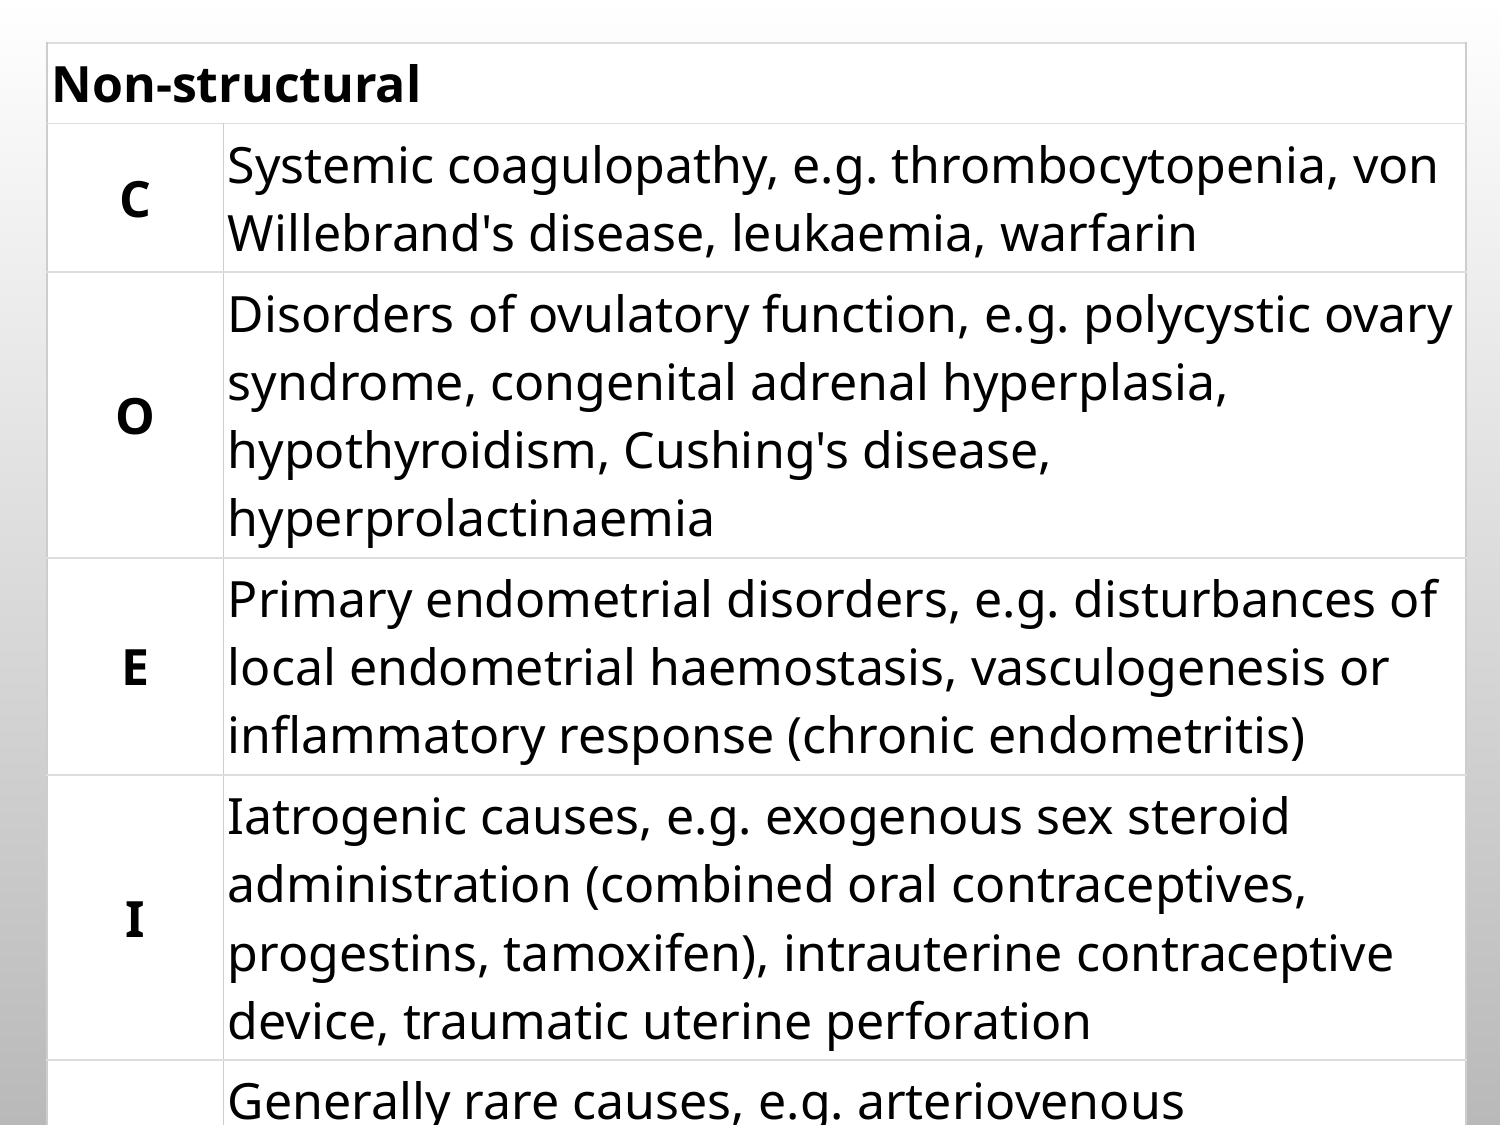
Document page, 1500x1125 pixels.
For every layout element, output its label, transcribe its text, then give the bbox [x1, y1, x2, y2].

table_cell Systemic coagulopathy, e.g. thrombocytopenia, von Willebrand's disease, leukaemia, warfarin [224, 124, 1465, 271]
table_cell Iatrogenic causes, e.g. exogenous sex steroid administration (combined oral contraceptives, progestins, tamoxifen), intrauterine contraceptive device, traumatic uterine perforation [224, 776, 1465, 1059]
table_cell I [48, 776, 223, 1059]
table_cell O [48, 273, 223, 557]
table_cell Generally rare causes, e.g. arteriovenous malformations, myometrial hypertrophy, sex steroid secreting ovarian neoplasm, chronic renal or hepatic disease, endometriosis [224, 1061, 1465, 1125]
table_header Non-structural [48, 44, 1465, 123]
table_cell Disorders of ovulatory function, e.g. polycystic ovary syndrome, congenital adrenal hyperplasia, hypothyroidism, Cushing's disease, hyperprolactinaemia [224, 273, 1465, 557]
table_cell N [48, 1061, 223, 1125]
table_cell E [48, 559, 223, 774]
table_cell Primary endometrial disorders, e.g. disturbances of local endometrial haemostasis, vasculogenesis or inflammatory response (chronic endometritis) [224, 559, 1465, 774]
table_cell C [48, 124, 223, 271]
